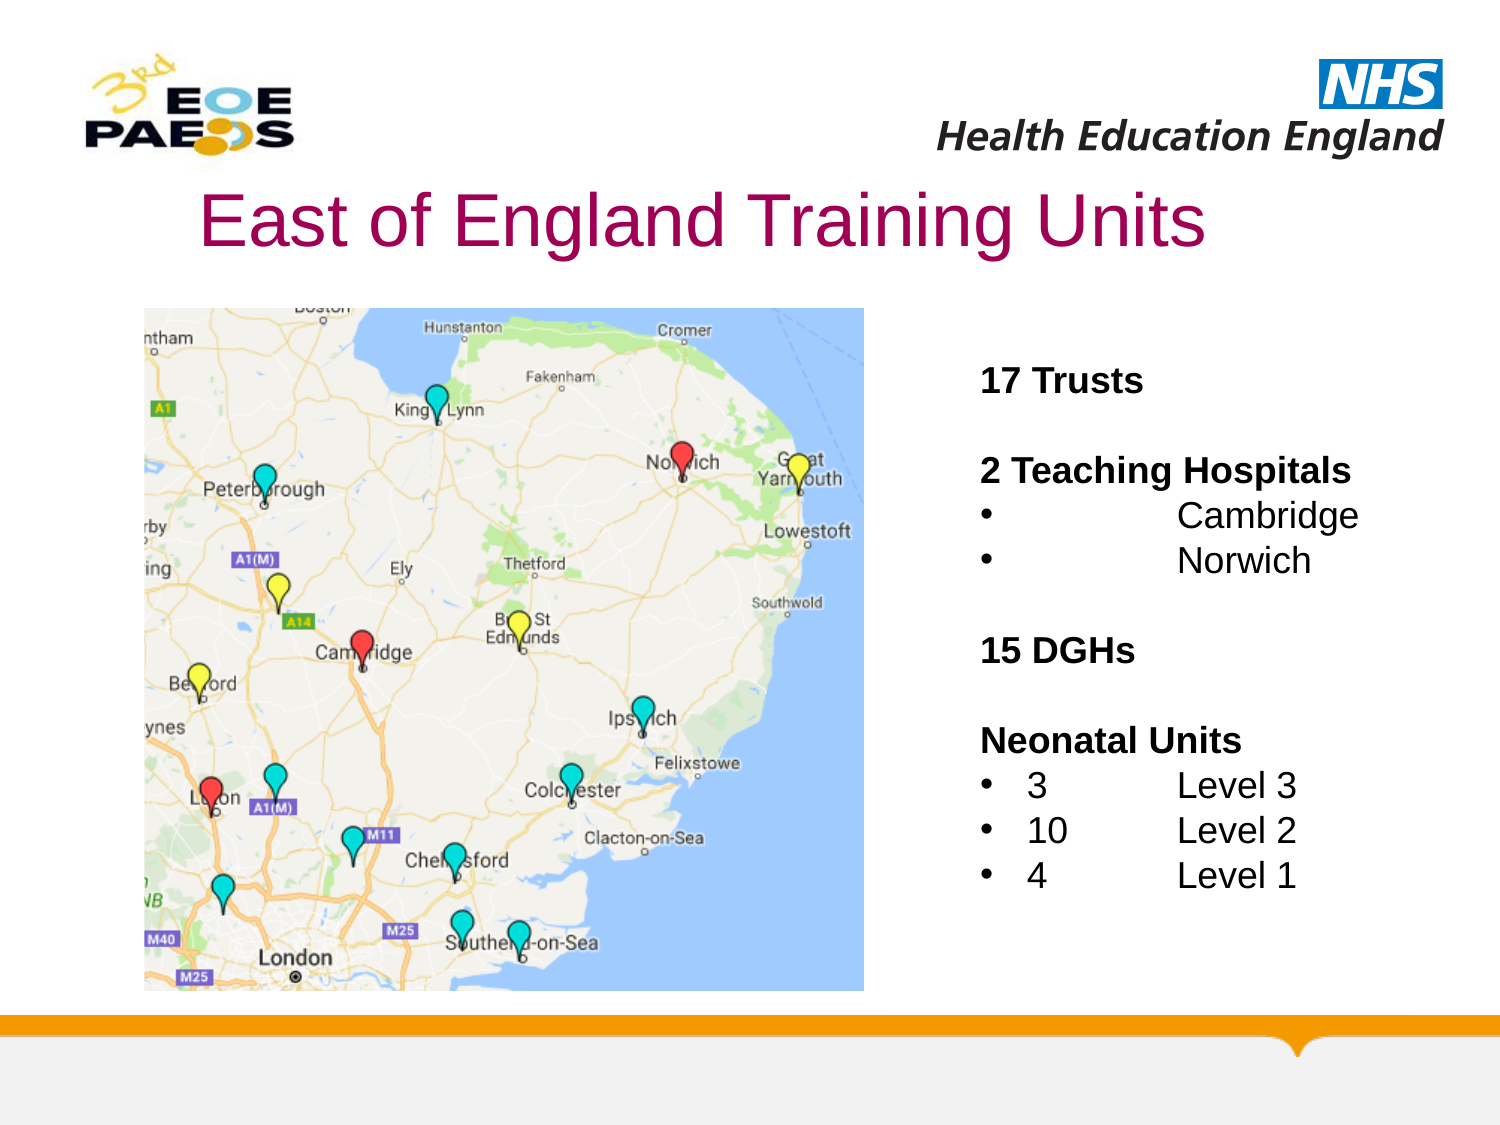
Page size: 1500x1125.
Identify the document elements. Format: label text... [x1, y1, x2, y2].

picture [64, 40, 312, 186]
picture [936, 59, 1445, 160]
title East of England Training Units [63, 163, 1343, 352]
text_box 17 Trusts 2 Teaching Hospitals Cambridge Norwich 15 DGHs Neonatal Units 3 Level 3 10 Level 2 4 Level 1 [965, 348, 1375, 943]
picture [144, 308, 865, 992]
